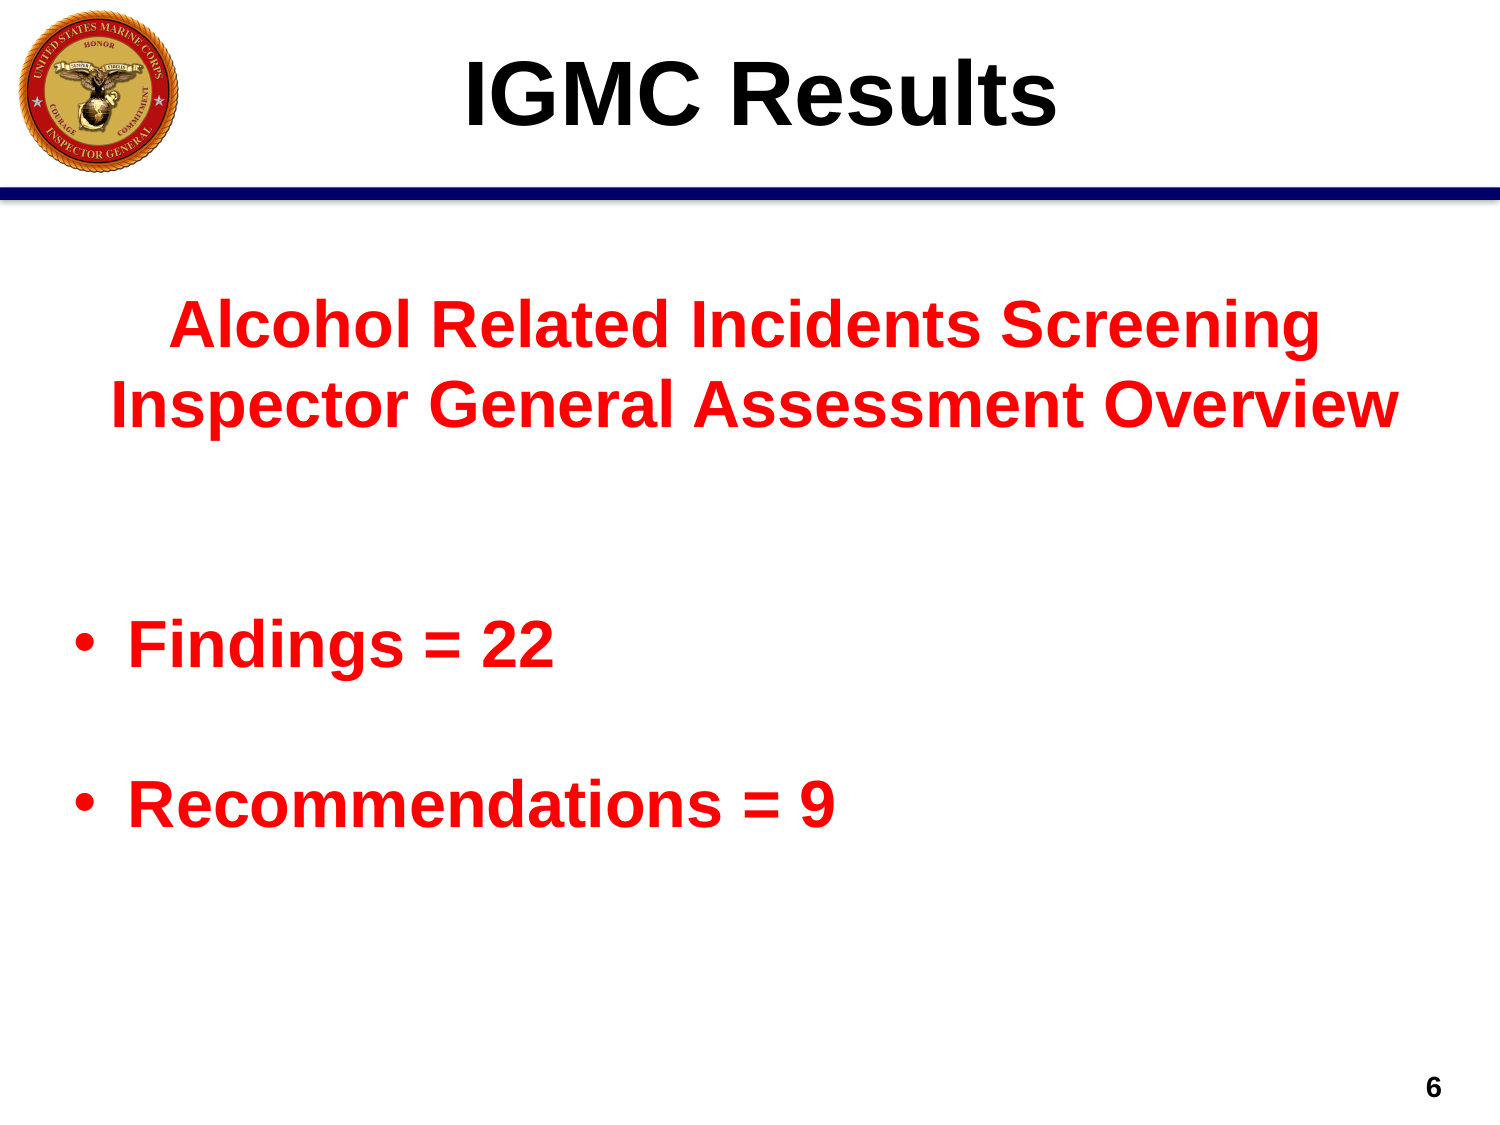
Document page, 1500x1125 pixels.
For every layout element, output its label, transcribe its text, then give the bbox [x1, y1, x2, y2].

text_box Alcohol Related Incidents Screening Inspector General Assessment Overview Findings = 22 Recommendations = 9 [59, 273, 1452, 849]
slide_number 6 [1375, 1060, 1493, 1125]
picture [6, 0, 191, 185]
text_box IGMC Results [449, 27, 1074, 151]
